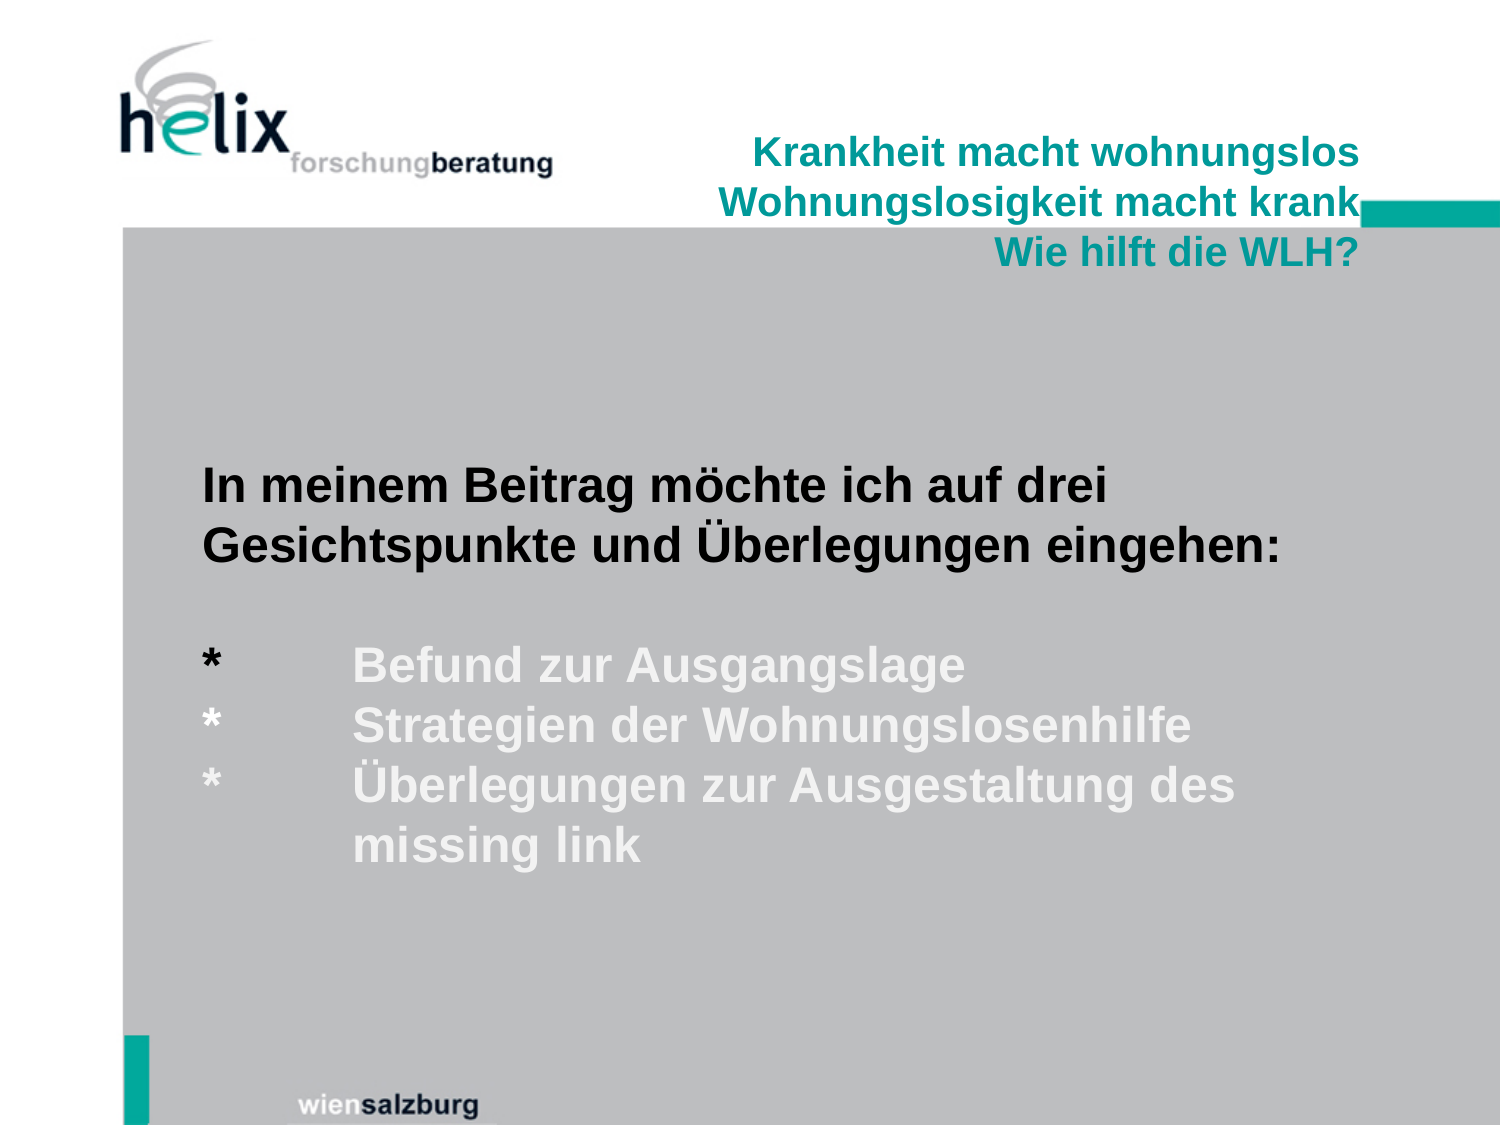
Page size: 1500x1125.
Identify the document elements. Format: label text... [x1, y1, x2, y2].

title In meinem Beitrag möchte ich auf drei Gesichtspunkte und Überlegungen eingehen: * Befund zur Ausgangslage * Strategien der Wohnungslosenhilfe * Überlegungen zur Ausgestaltung des missing link [187, 299, 1363, 1026]
picture [0, 0, 1500, 1125]
text_box Krankheit macht wohnungslos Wohnungslosigkeit macht krank Wie hilft die WLH? [337, 75, 1375, 325]
